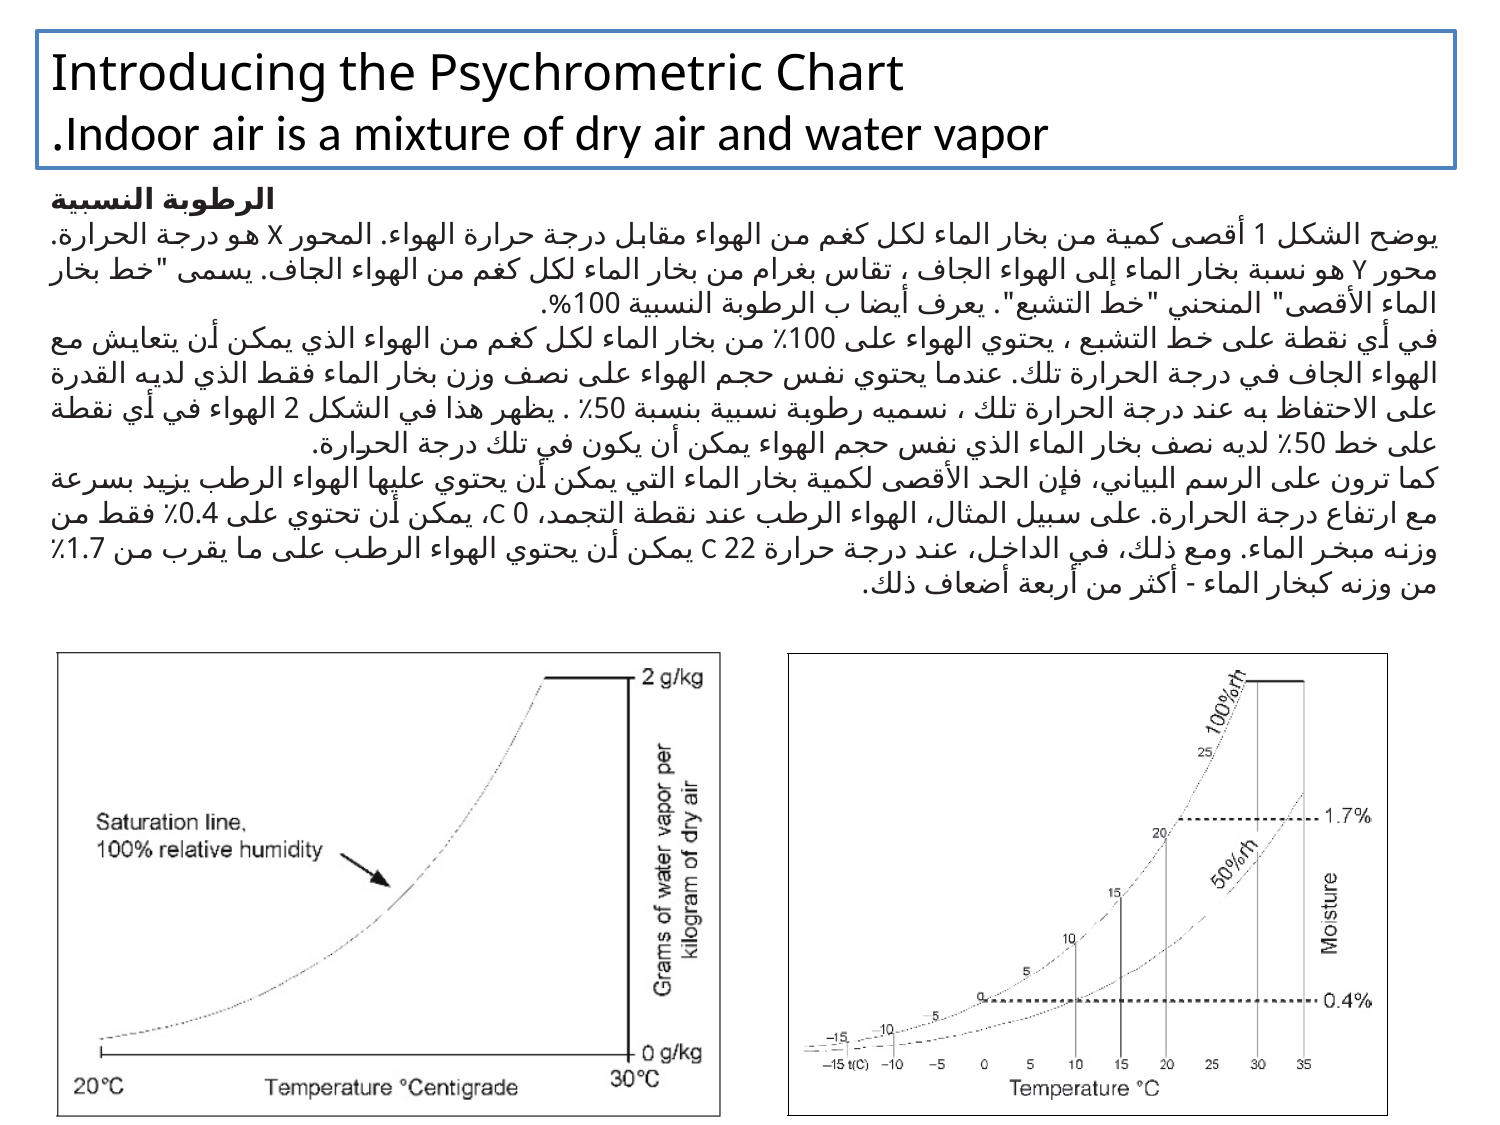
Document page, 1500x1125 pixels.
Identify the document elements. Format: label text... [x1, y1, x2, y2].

text_box الرطوبة النسبية يوضح الشكل 1 أقصى كمية من بخار الماء لكل كغم من الهواء مقابل درجة حرارة الهواء. المحور X هو درجة الحرارة. محور Y هو نسبة بخار الماء إلى الهواء الجاف ، تقاس بغرام من بخار الماء لكل كغم من الهواء الجاف. يسمى "خط بخار الماء الأقصى" المنحني "خط التشبع". يعرف أيضا ب الرطوبة النسبية 100%. في أي نقطة على خط التشبع ، يحتوي الهواء على 100٪ من بخار الماء لكل كغم من الهواء الذي يمكن أن يتعايش مع الهواء الجاف في درجة الحرارة تلك. عندما يحتوي نفس حجم الهواء على نصف وزن بخار الماء فقط الذي لديه القدرة على الاحتفاظ به عند درجة الحرارة تلك ، نسميه رطوبة نسبية بنسبة 50٪ . يظهر هذا في الشكل 2 الهواء في أي نقطة على خط 50٪ لديه نصف بخار الماء الذي نفس حجم الهواء يمكن أن يكون في تلك درجة الحرارة. كما ترون على الرسم البياني، فإن الحد الأقصى لكمية بخار الماء التي يمكن أن يحتوي عليها الهواء الرطب يزيد بسرعة مع ارتفاع درجة الحرارة. على سبيل المثال، الهواء الرطب عند نقطة التجمد، 0 C، يمكن أن تحتوي على 0.4٪ فقط من وزنه مبخر الماء. ومع ذلك، في الداخل، عند درجة حرارة 22 C يمكن أن يحتوي الهواء الرطب على ما يقرب من 1.7٪ من وزنه كبخار الماء - أكثر من أربعة أضعاف ذلك. [35, 172, 1454, 607]
picture [52, 649, 727, 1122]
text_box Introducing the Psychrometric Chart Indoor air is a mixture of dry air and water vapor. [35, 29, 1457, 170]
picture [785, 649, 1392, 1120]
